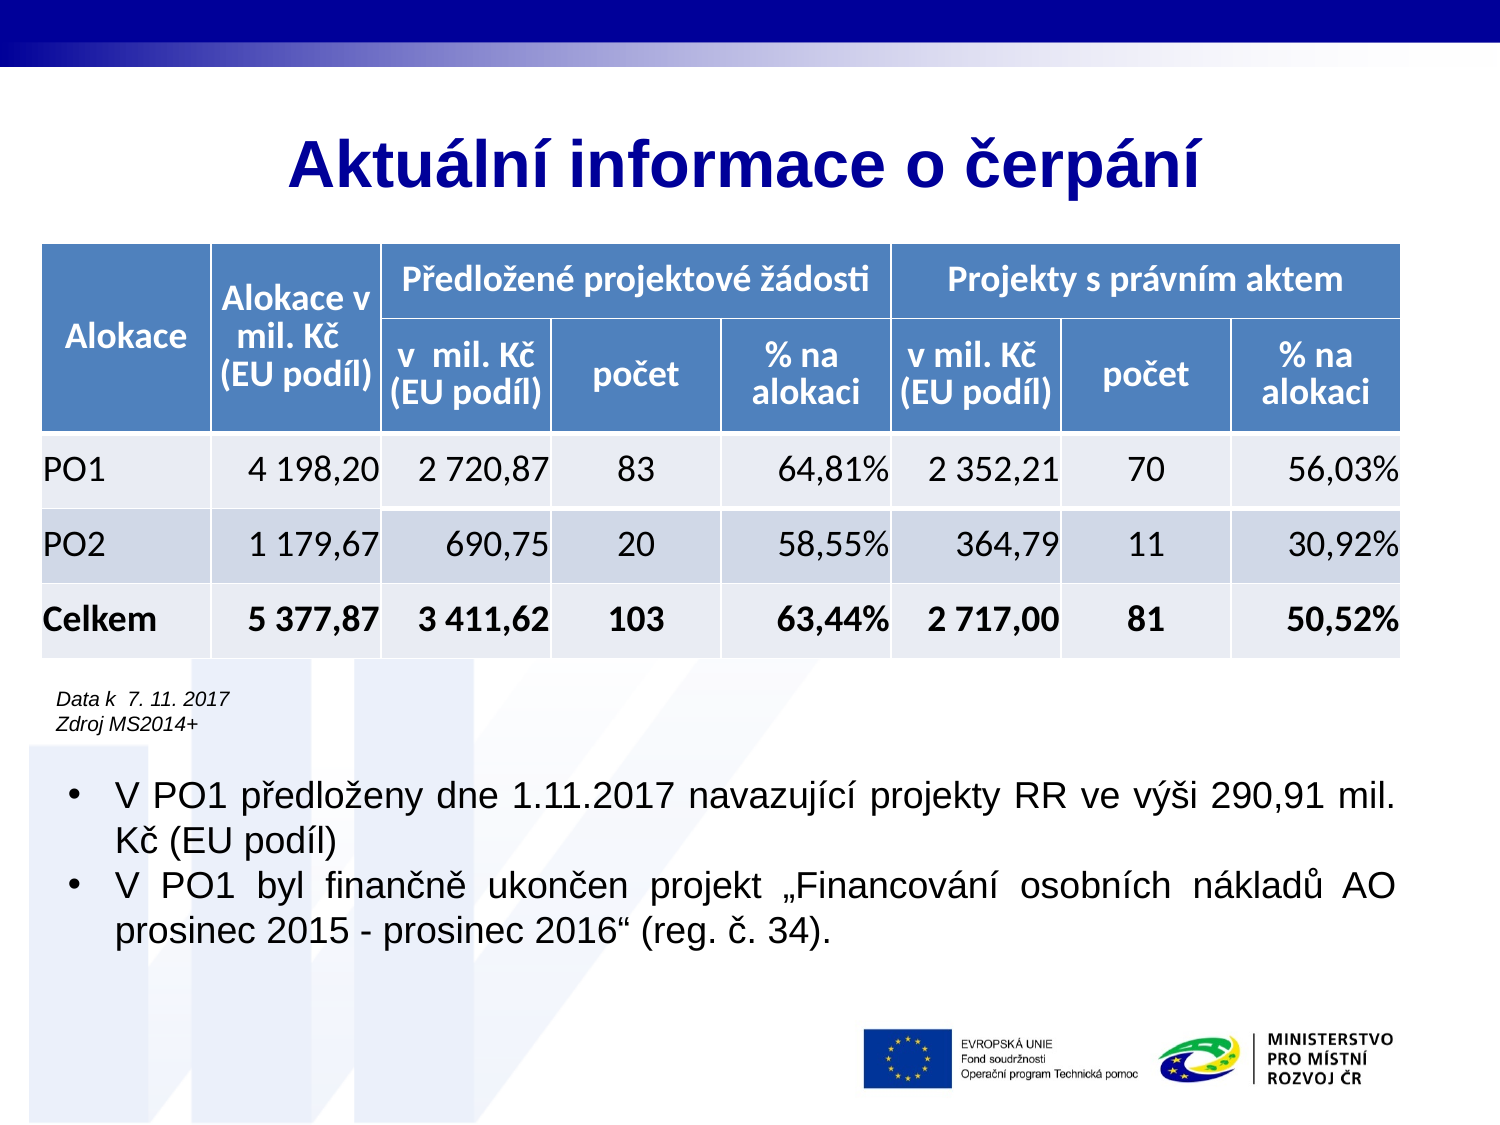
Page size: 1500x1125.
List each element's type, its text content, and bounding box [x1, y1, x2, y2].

table_cell 56,03% [1232, 436, 1400, 506]
table_cell 2 352,21 [892, 436, 1060, 506]
table_cell počet [552, 319, 720, 431]
table_cell v mil. Kč (EU podíl) [892, 319, 1060, 431]
table_cell 64,81% [722, 436, 890, 506]
table_cell 4 198,20 [212, 436, 380, 508]
table_cell 70 [1062, 436, 1230, 506]
table_cell % na alokaci [722, 319, 890, 431]
table_cell PO2 [42, 509, 210, 583]
table_cell 5 377,87 [212, 584, 380, 658]
table_cell 11 [1062, 511, 1230, 583]
table_cell 364,79 [892, 511, 1060, 583]
table_header Projekty s právním aktem [892, 244, 1400, 318]
text_box Data k 7. 11. 2017 Zdroj MS2014+ [41, 678, 443, 744]
table_cell 20 [552, 511, 720, 583]
table_cell 1 179,67 [212, 509, 380, 583]
table_cell 2 717,00 [892, 584, 1060, 658]
table_cell 103 [552, 584, 720, 658]
table_header Alokace [42, 244, 210, 431]
table_cell 83 [552, 436, 720, 506]
table_cell 58,55% [722, 511, 890, 583]
table_header Alokace v mil. Kč (EU podíl) [212, 244, 380, 431]
table_cell 81 [1062, 584, 1230, 658]
table_cell 690,75 [382, 511, 550, 583]
text_box V PO1 předloženy dne 1.11.2017 navazující projekty RR ve výši 290,91 mil. Kč (EU podíl) V PO1 byl finančně ukončen projekt „Financování osobních nákladů AO prosinec 2015 - prosinec 2016“ (reg. č. 34). [53, 763, 1412, 958]
table_cell PO1 [42, 436, 210, 508]
table_cell Celkem [42, 584, 210, 658]
picture [29, 302, 1412, 1125]
table_cell 63,44% [722, 584, 890, 658]
table_cell 30,92% [1232, 511, 1400, 583]
title Aktuální informace o čerpání [64, 113, 1425, 197]
table_cell 3 411,62 [382, 584, 550, 658]
table_cell v mil. Kč (EU podíl) [382, 319, 550, 431]
table_cell 2 720,87 [382, 436, 550, 506]
table_cell 50,52% [1232, 584, 1400, 658]
table_cell počet [1062, 319, 1230, 431]
table_cell % na alokaci [1232, 319, 1400, 431]
table_header Předložené projektové žádosti [382, 244, 890, 318]
